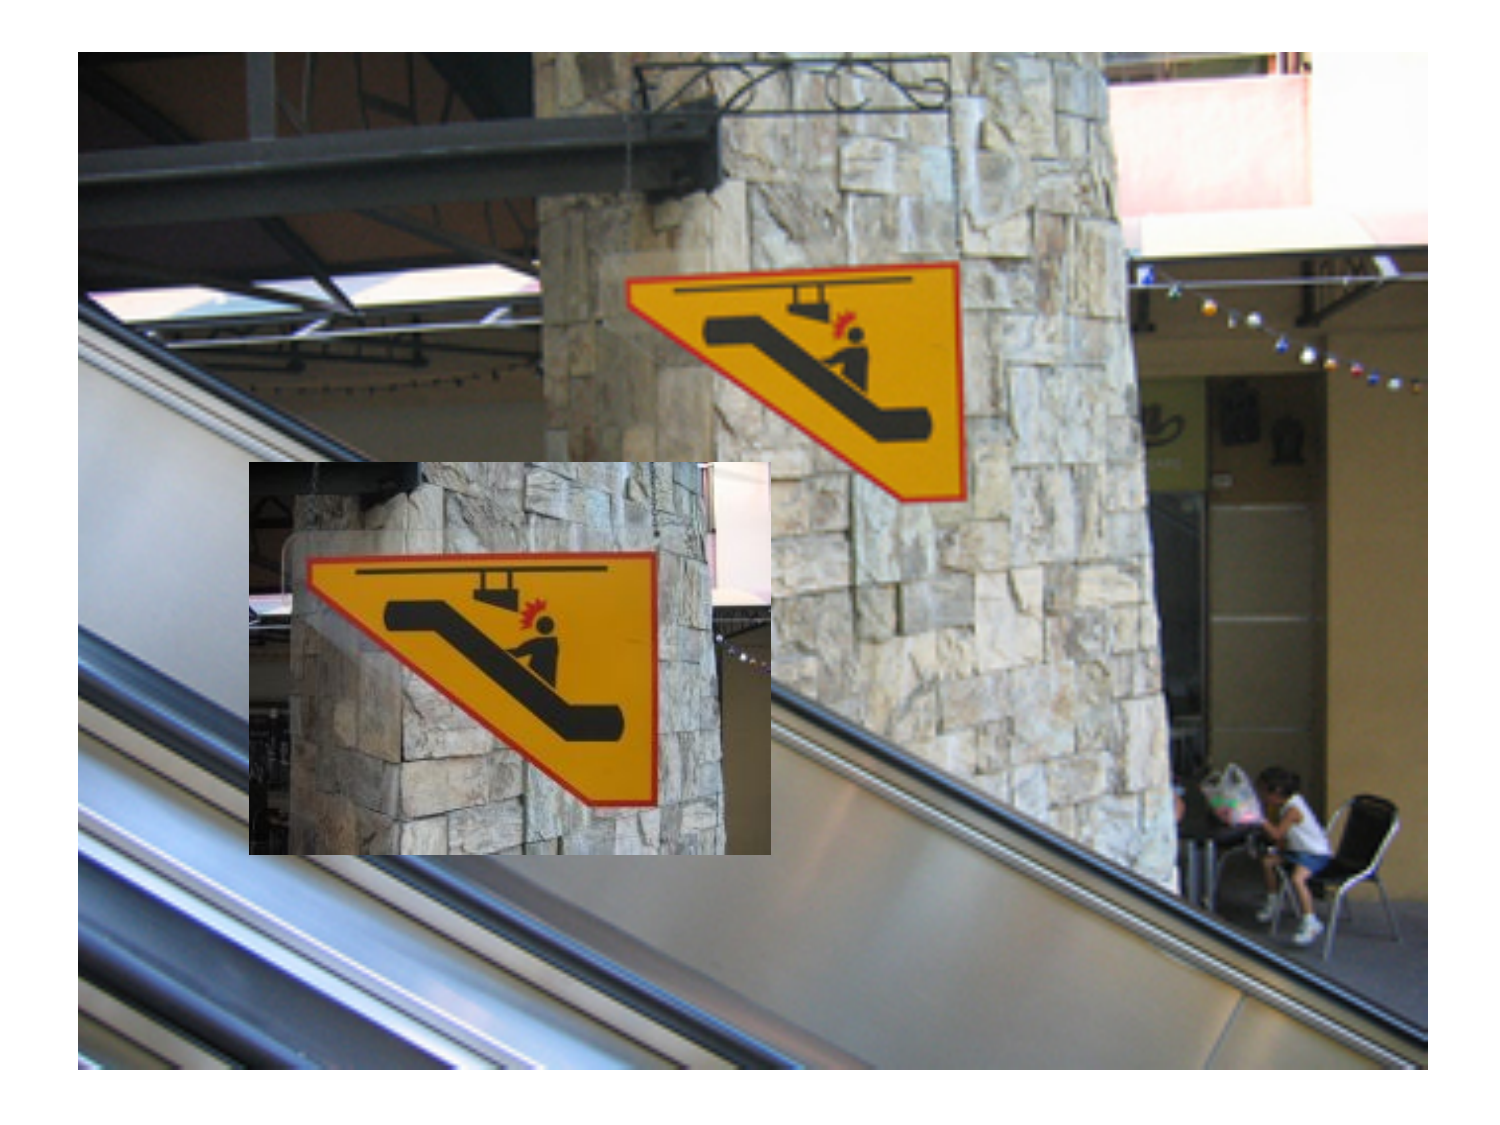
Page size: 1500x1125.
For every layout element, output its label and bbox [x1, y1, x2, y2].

picture [78, 51, 1428, 1070]
